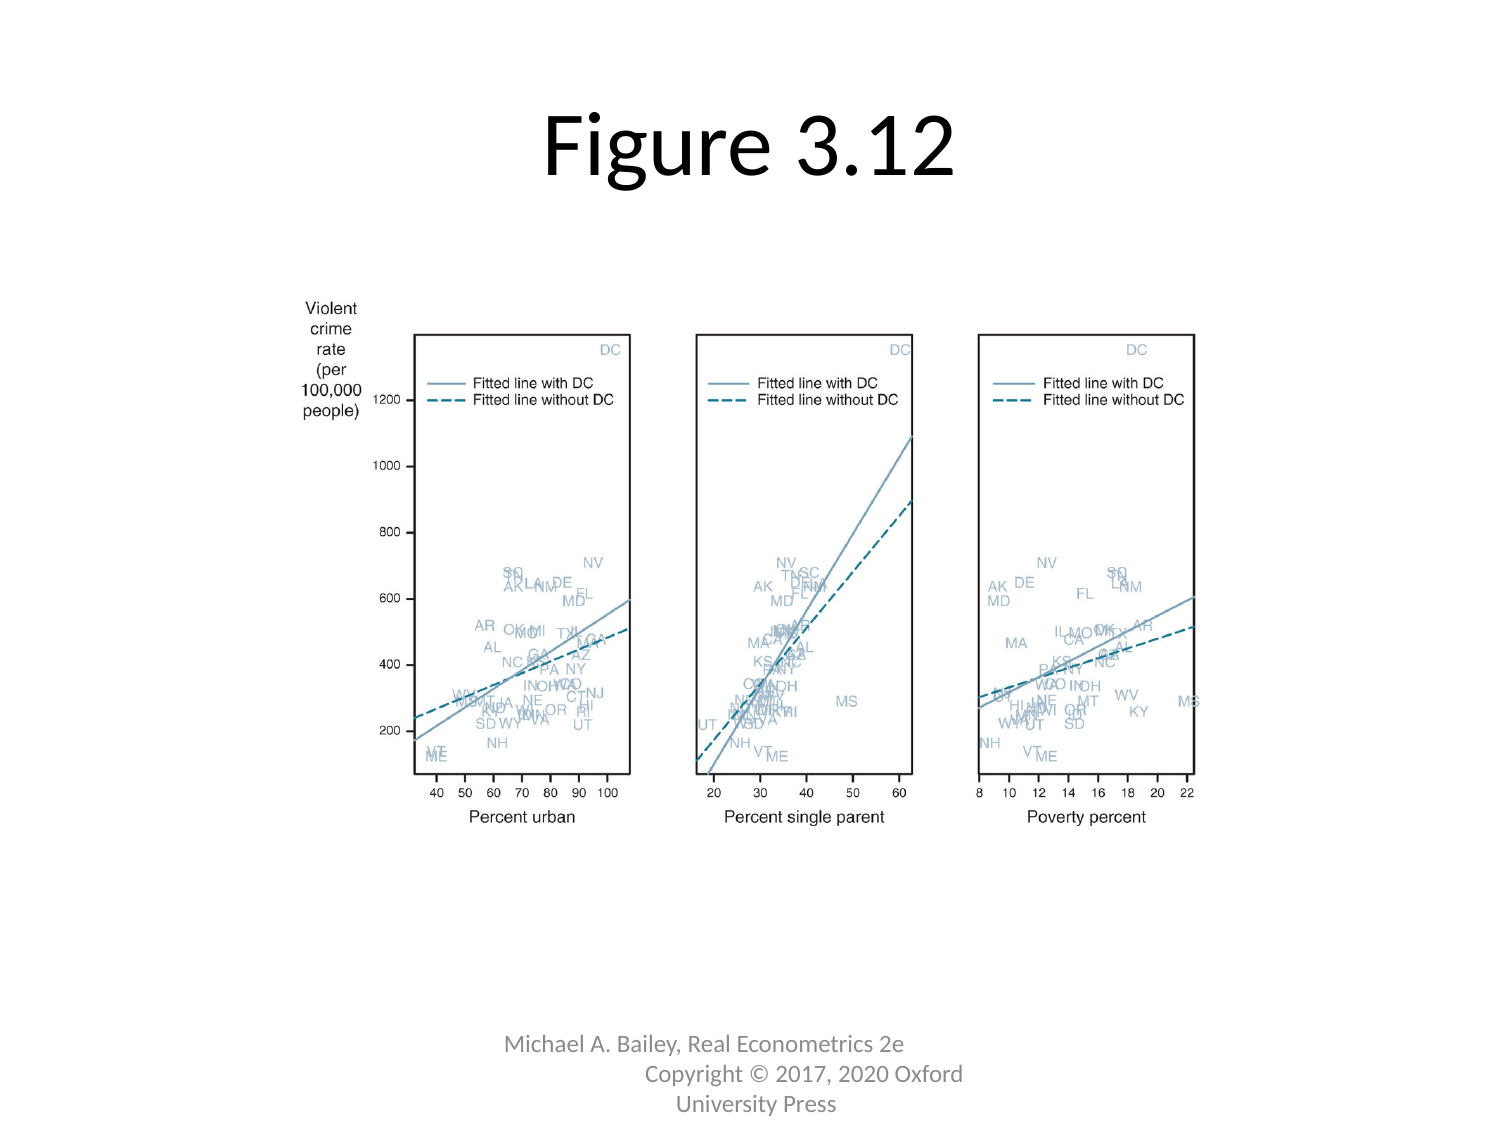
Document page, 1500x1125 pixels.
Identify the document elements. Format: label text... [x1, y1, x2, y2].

footer Michael A. Bailey, Real Econometrics 2e Copyright © 2017, 2020 Oxford University Press [487, 1042, 1025, 1103]
title Figure 3.12 [75, 45, 1425, 233]
picture [299, 298, 1201, 826]
